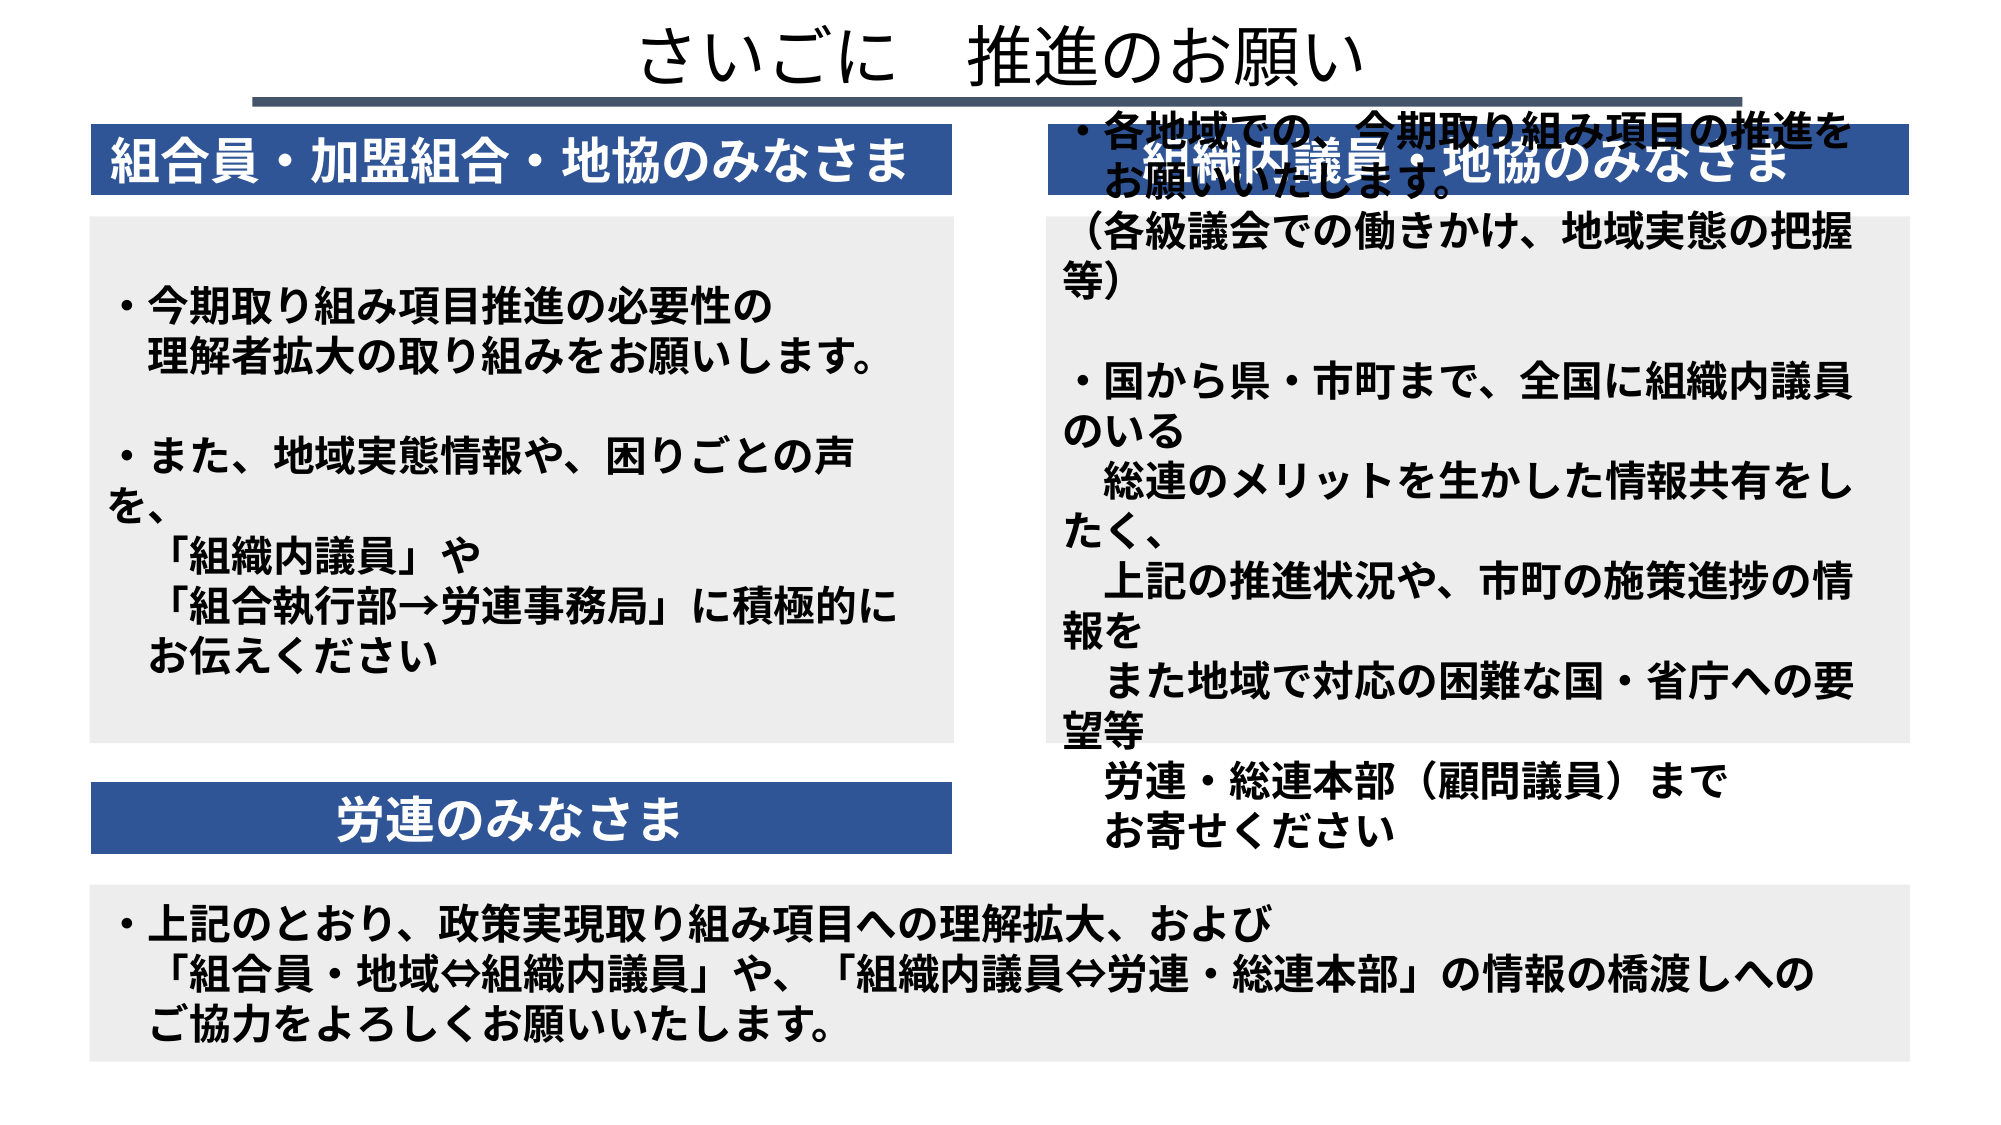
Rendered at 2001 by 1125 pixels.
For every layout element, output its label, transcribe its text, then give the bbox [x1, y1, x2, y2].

text_box 組合員・加盟組合・地協のみなさま [88, 120, 955, 198]
text_box 組織内議員・地協のみなさま [1044, 120, 1912, 198]
text_box さいごに 推進のお願い [0, 7, 2000, 102]
text_box ・今期取り組み項目推進の必要性の 理解者拡大の取り組みをお願いします。 ・また、地域実態情報や、困りごとの声を、 「組織内議員」や 「組合執行部→労連事務局」に積極的に お伝えください [89, 216, 954, 744]
text_box ・上記のとおり、政策実現取り組み項目への理解拡大、および 「組合員・地域⇔組織内議員」や、「組織内議員⇔労連・総連本部」の情報の橋渡しへの ご協力をよろしくお願いいたします。 [89, 884, 1911, 1062]
text_box 労連のみなさま [88, 779, 955, 857]
text_box ・各地域での、今期取り組み項目の推進を お願いいたします。 （各級議会での働きかけ、地域実態の把握等） ・国から県・市町まで、全国に組織内議員のいる 総連のメリットを生かした情報共有をしたく、 上記の推進状況や、市町の施策進捗の情報を また地域で対応の困難な国・省庁への要望等 労連・総連本部（顧問議員）まで お寄せください [1045, 216, 1911, 744]
